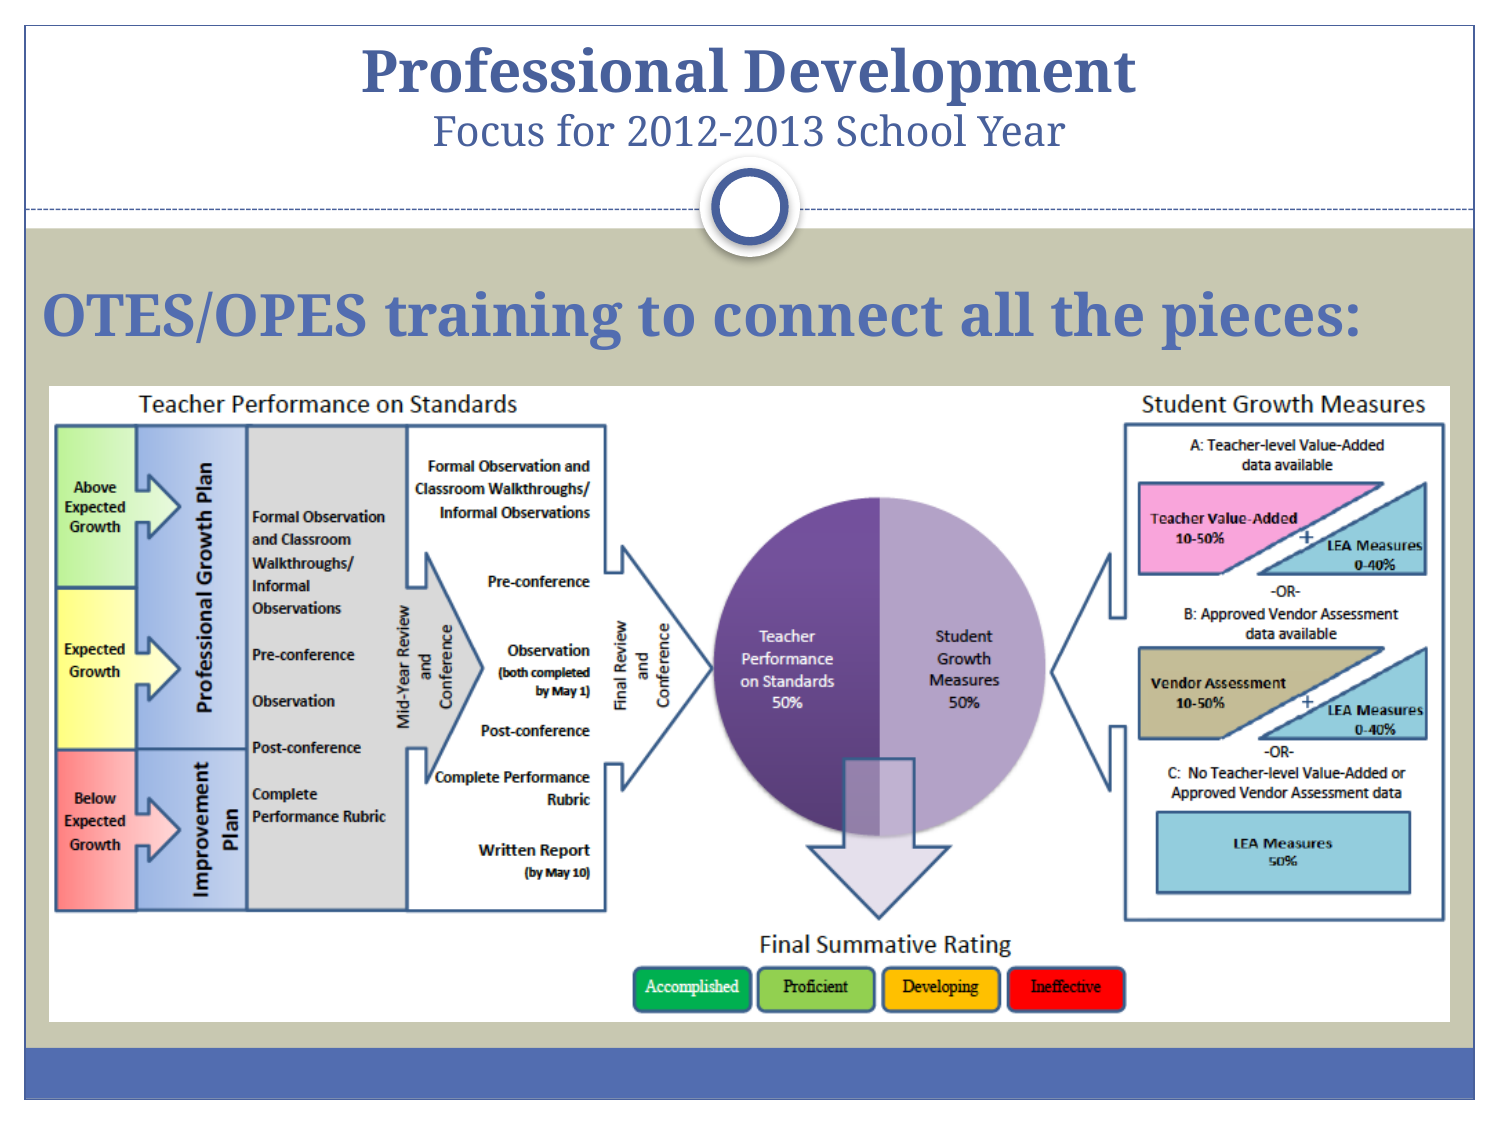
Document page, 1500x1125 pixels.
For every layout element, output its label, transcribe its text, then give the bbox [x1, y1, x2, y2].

picture [49, 386, 1450, 1023]
text_box OTES/OPES training to connect all the pieces: [27, 270, 1450, 356]
title Professional Development Focus for 2012-2013 School Year [49, 37, 1450, 162]
